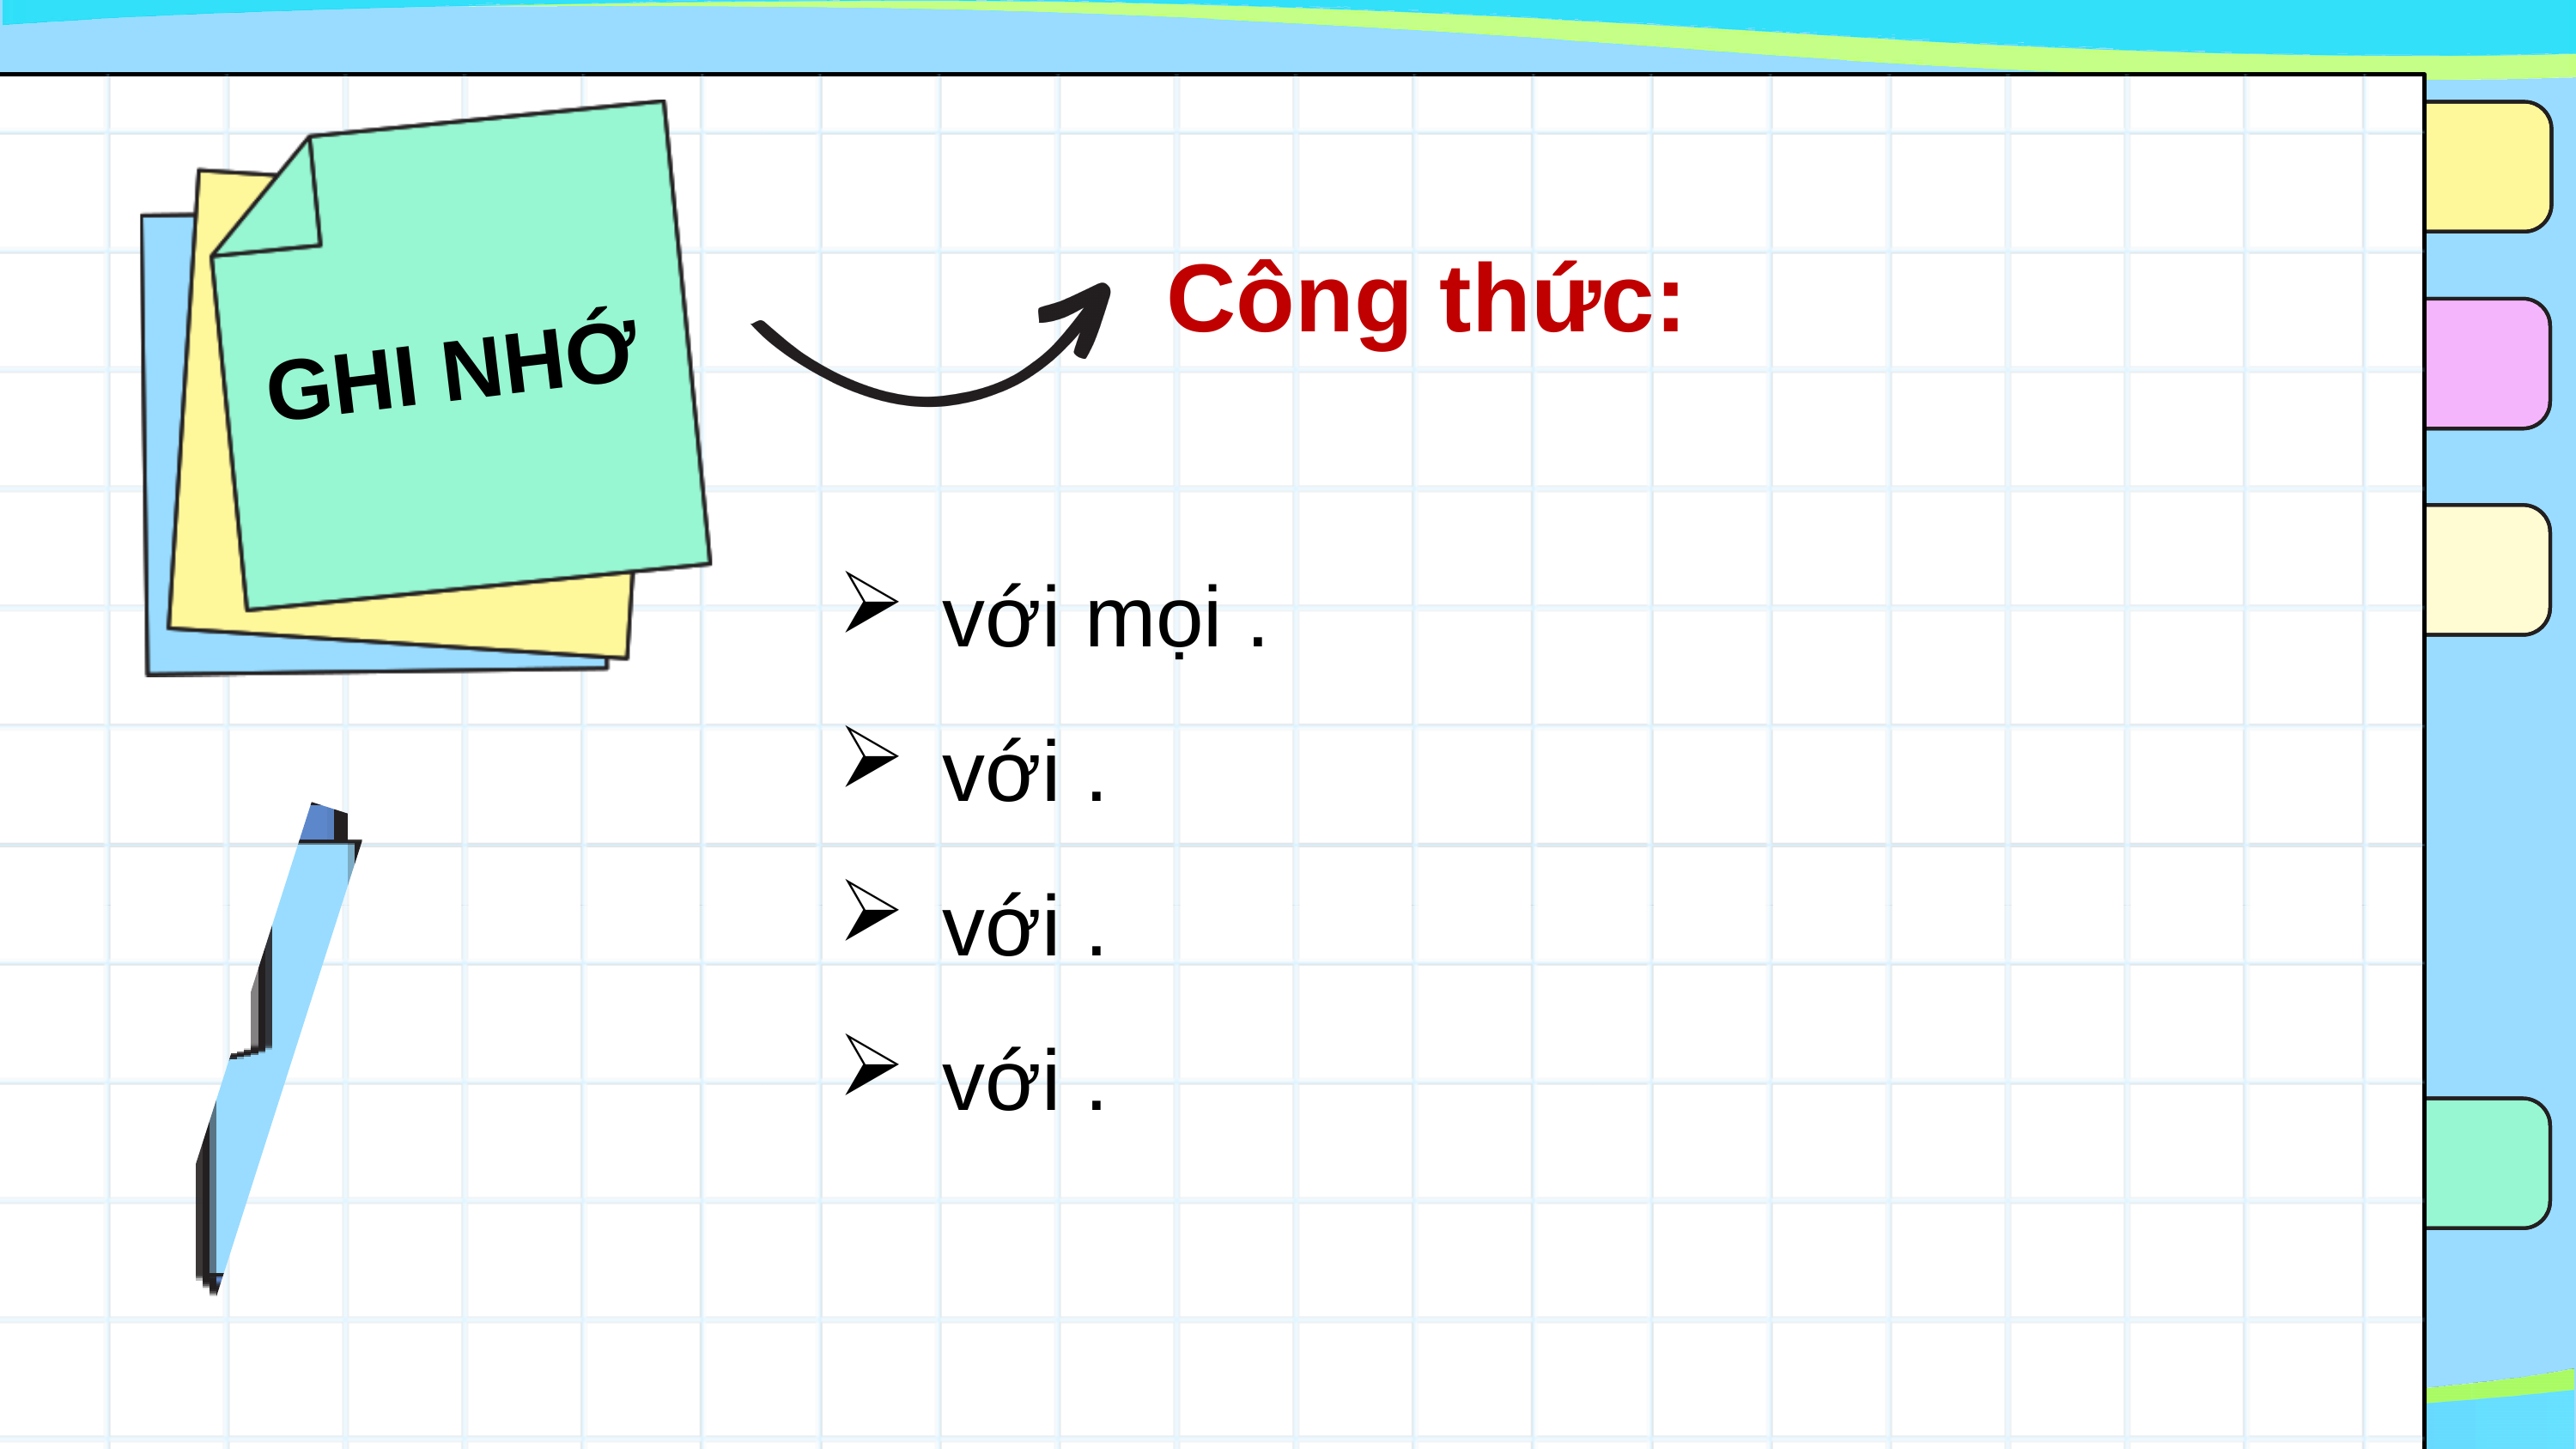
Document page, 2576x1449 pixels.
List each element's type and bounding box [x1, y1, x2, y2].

text_box [2432, 502, 2553, 637]
text_box [2432, 296, 2553, 431]
picture [0, 0, 2576, 81]
text_box [140, 99, 713, 677]
text_box [2432, 1096, 2553, 1231]
text_box [2432, 100, 2554, 234]
picture [2427, 1367, 2574, 1449]
text_box [0, 74, 2425, 1449]
